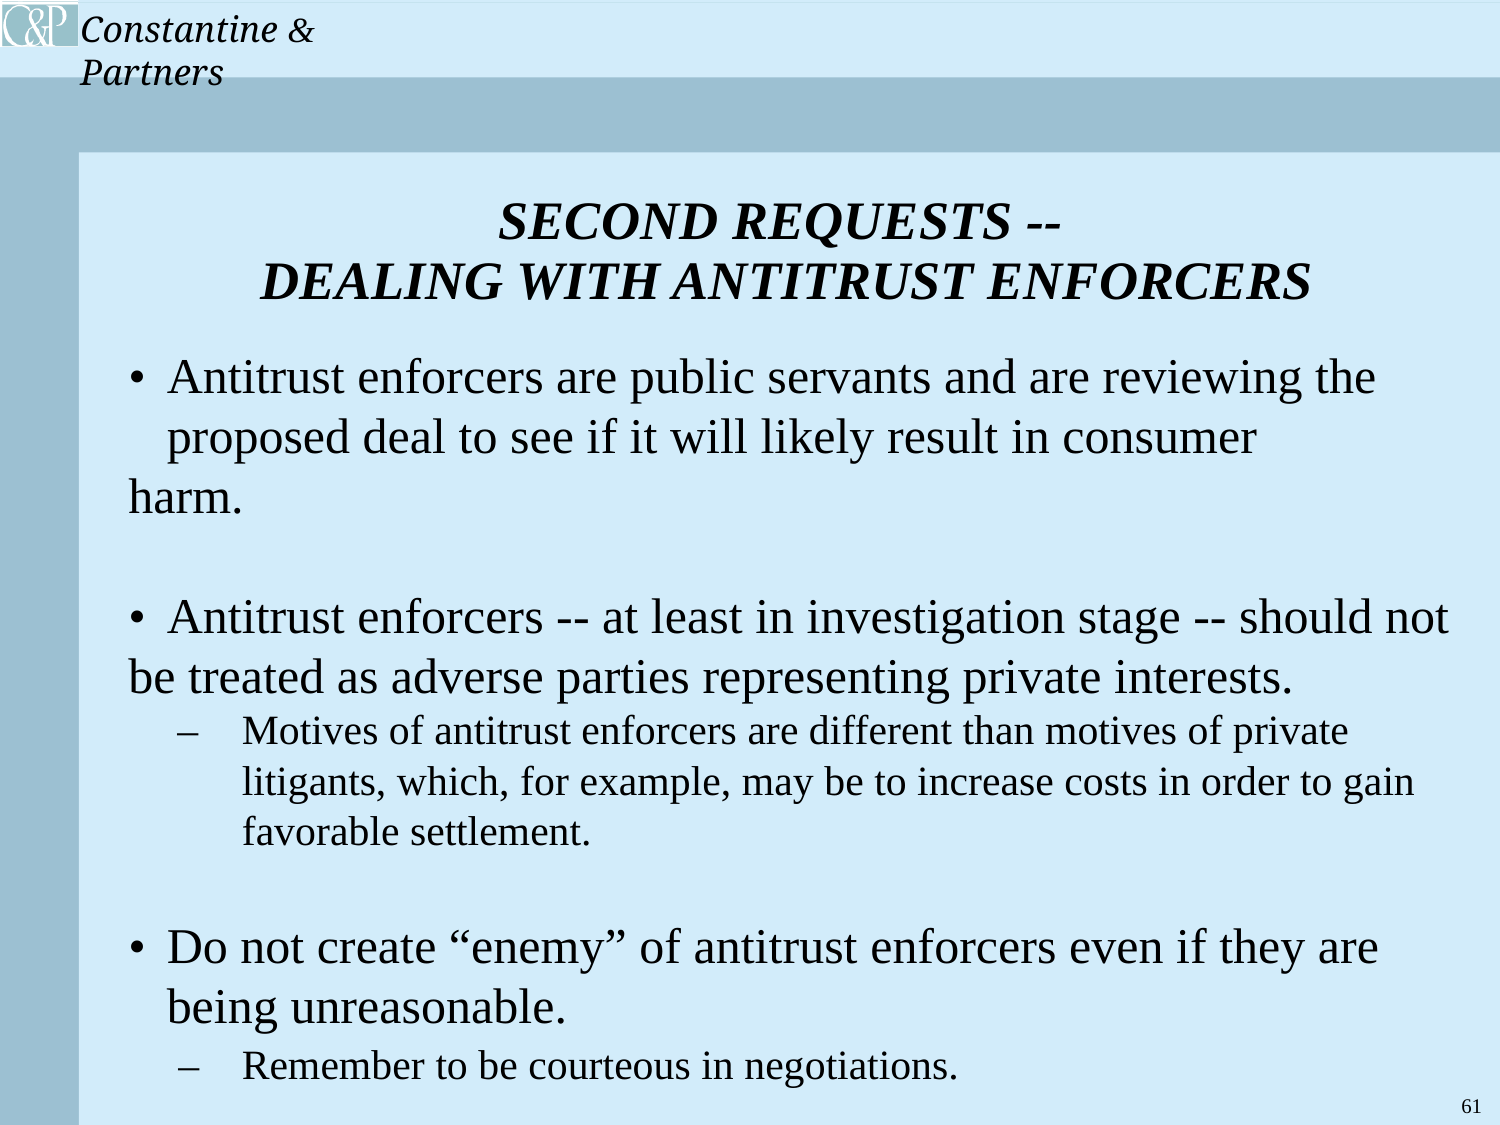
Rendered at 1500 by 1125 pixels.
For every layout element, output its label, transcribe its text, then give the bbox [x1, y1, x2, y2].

text_box • Antitrust enforcers are public servants and are reviewing the proposed deal to see if it will likely result in consumer harm. • Antitrust enforcers -- at least in investigation stage -- should not be treated as adverse parties representing private interests. – Motives of antitrust enforcers are different than motives of private litigants, which, for example, may be to increase costs in order to gain favorable settlement. • Do not create “enemy” of antitrust enforcers even if they are being unreasonable. – Remember to be courteous in negotiations. [74, 335, 1500, 1096]
text_box SECOND REQUESTS -- DEALING WITH ANTITRUST ENFORCERS [74, 114, 1500, 314]
